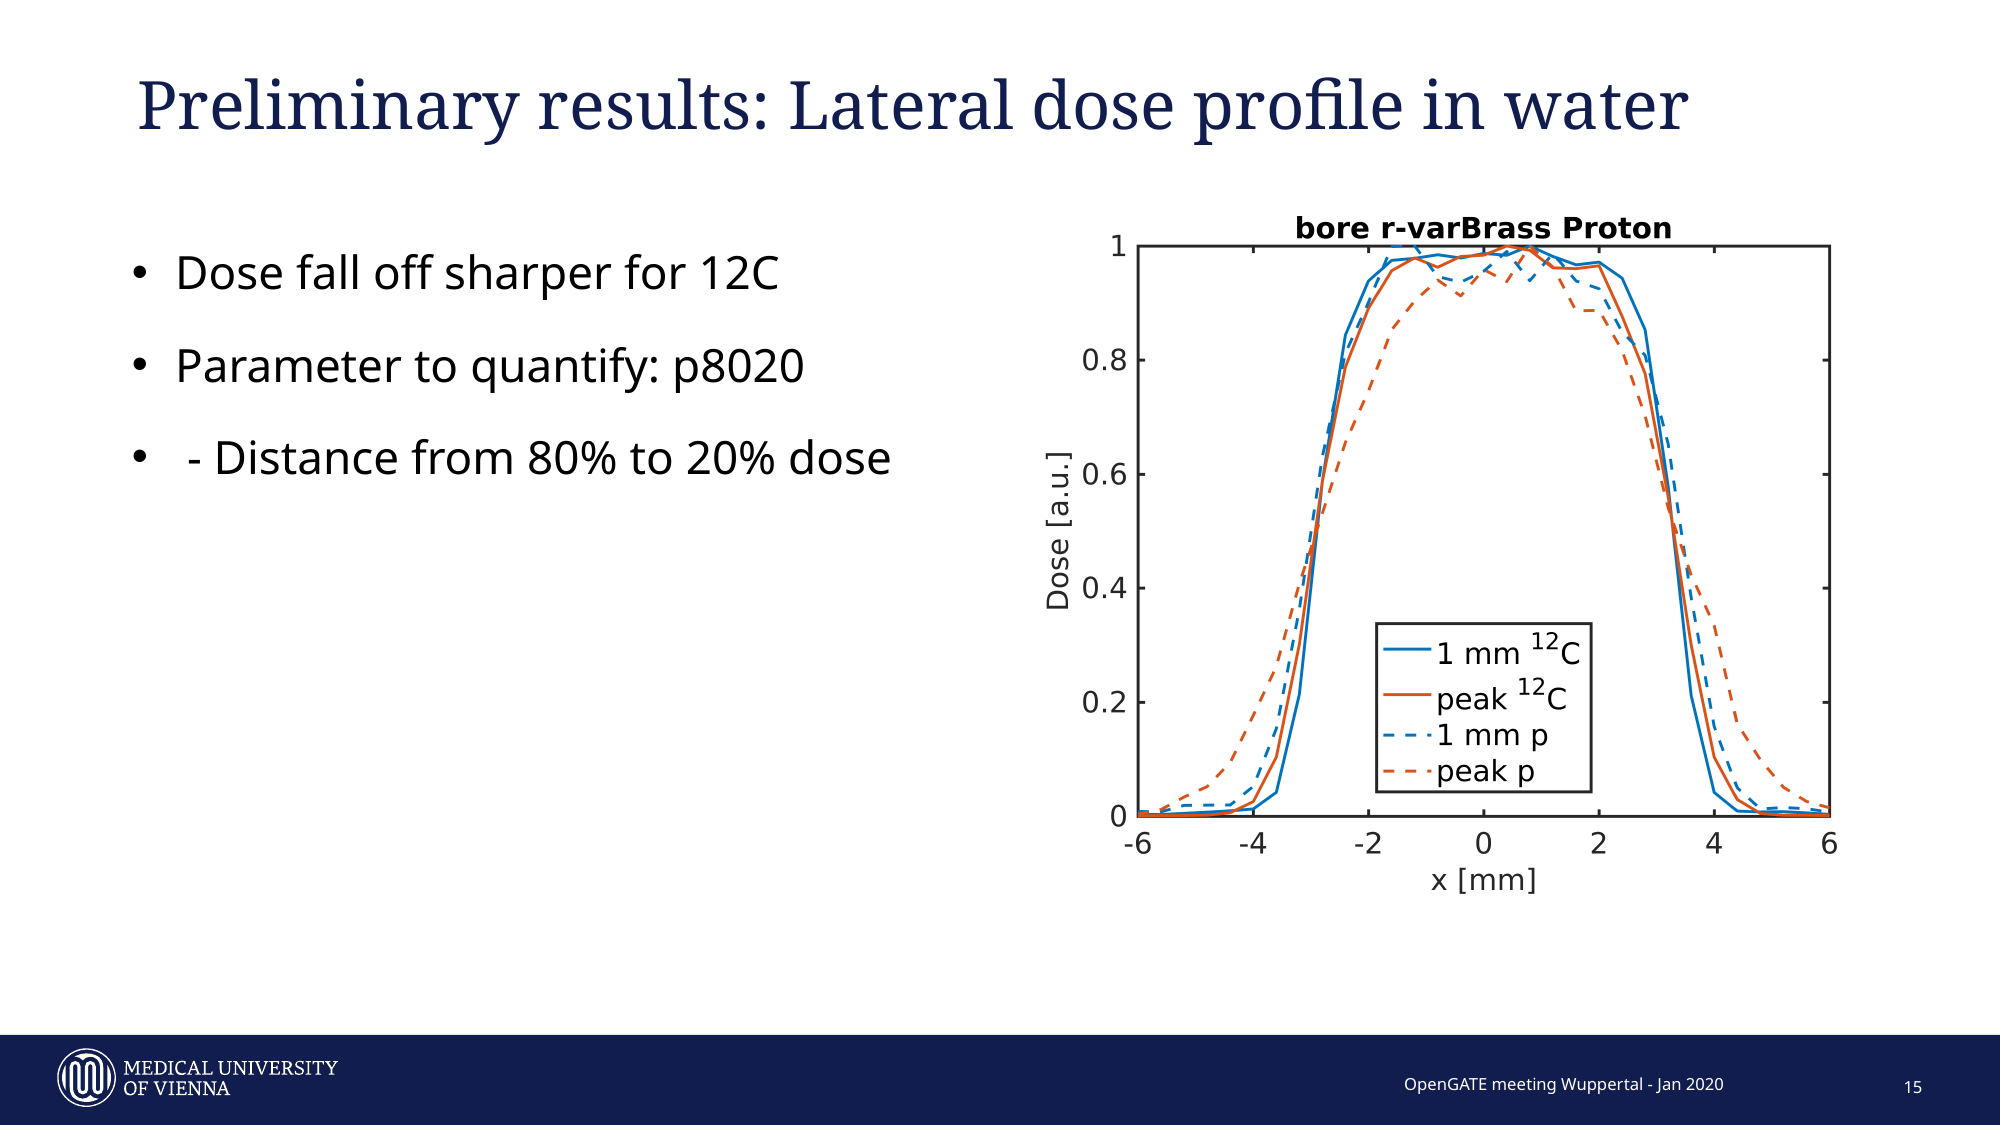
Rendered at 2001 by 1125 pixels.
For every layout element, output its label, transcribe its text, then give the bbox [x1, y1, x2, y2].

slide_number 15 [1862, 1055, 1964, 1107]
list Dose fall off sharper for 12C Parameter to quantify: p8020 - Distance from 80% to 20% dose [131, 220, 1863, 1035]
picture [1022, 193, 1914, 897]
footer OpenGATE meeting Wuppertal - Jan 2020 [1389, 1061, 1841, 1099]
title Preliminary results: Lateral dose profile in water [137, 59, 1863, 220]
